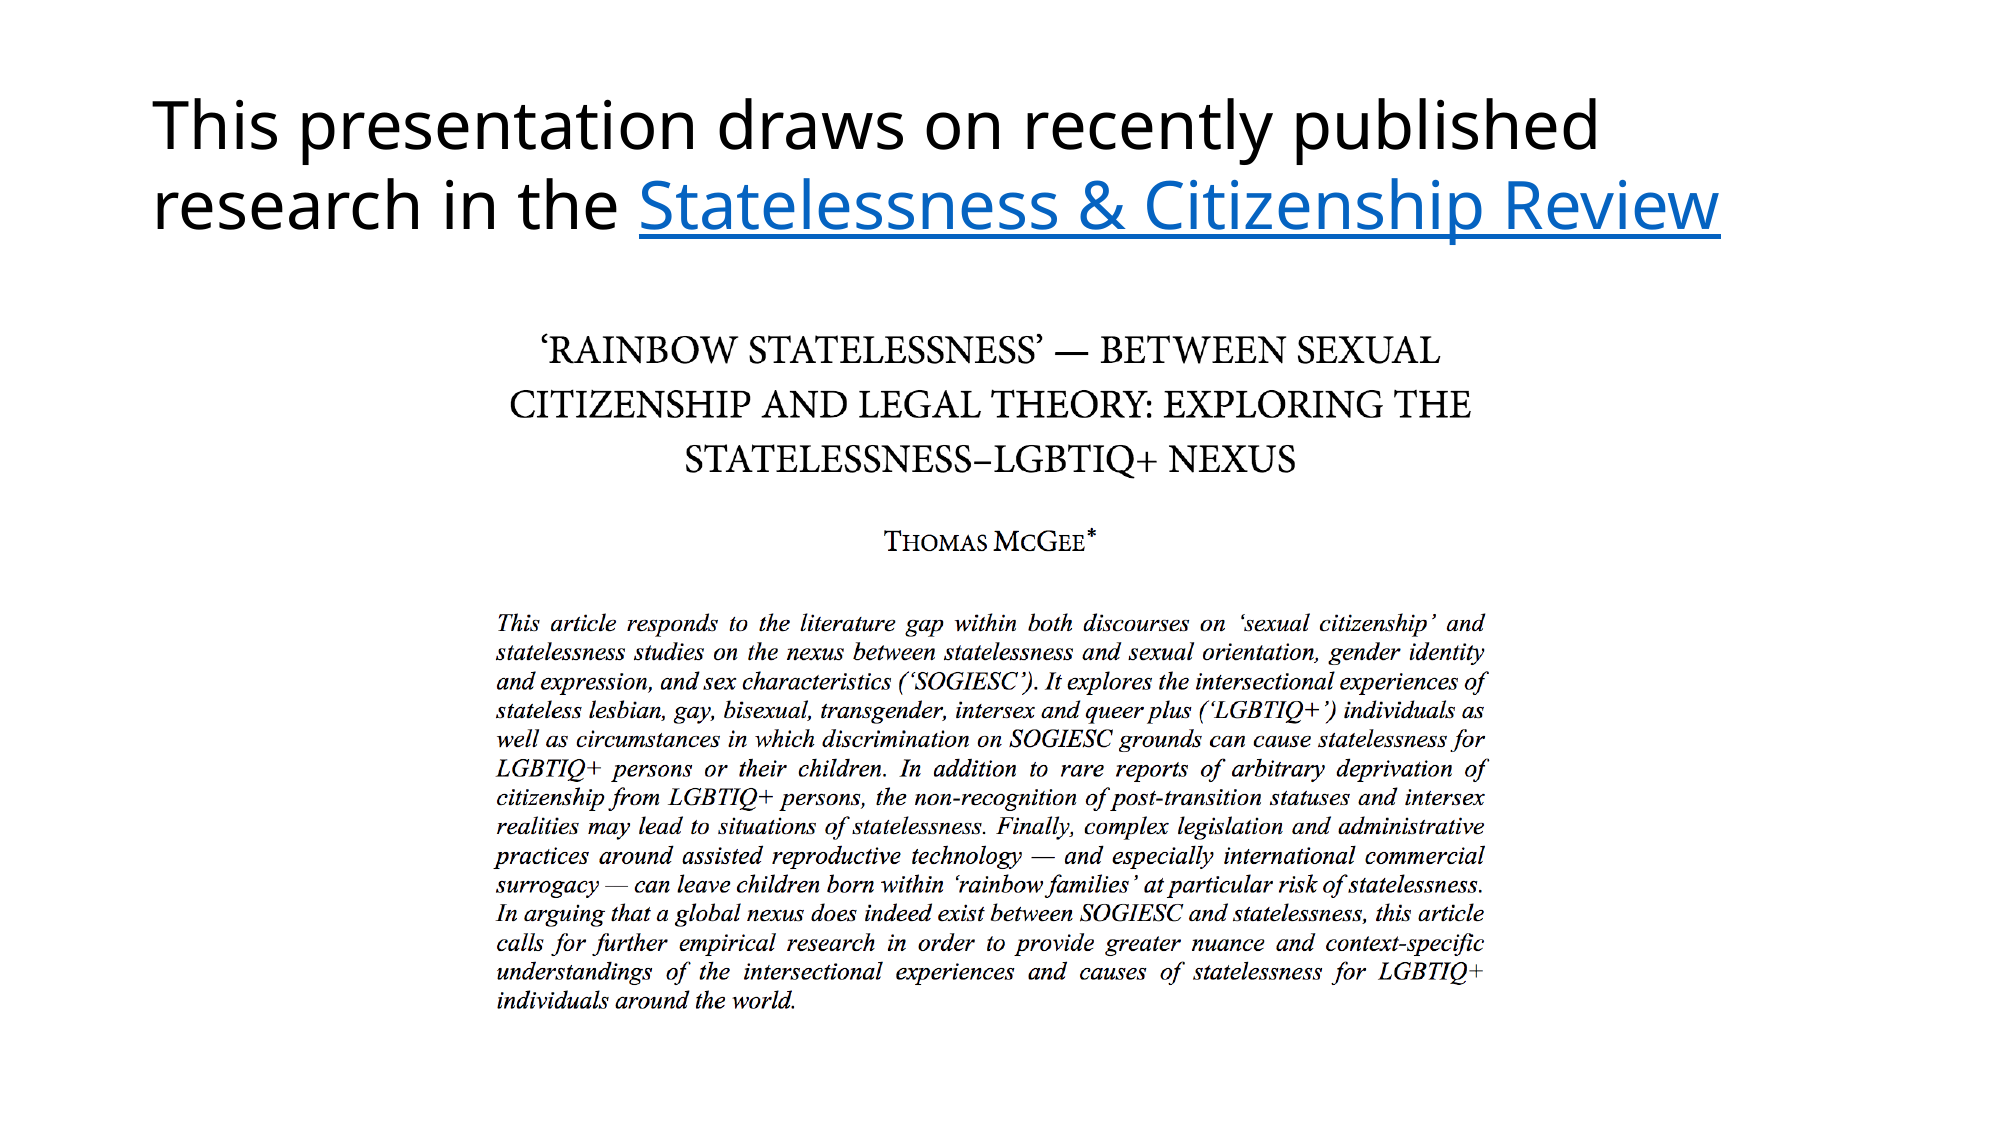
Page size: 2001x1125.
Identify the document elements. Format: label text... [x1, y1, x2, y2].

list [411, 277, 1589, 1033]
title This presentation draws on recently published research in the Statelessness & Citizenship Review [137, 59, 1863, 278]
